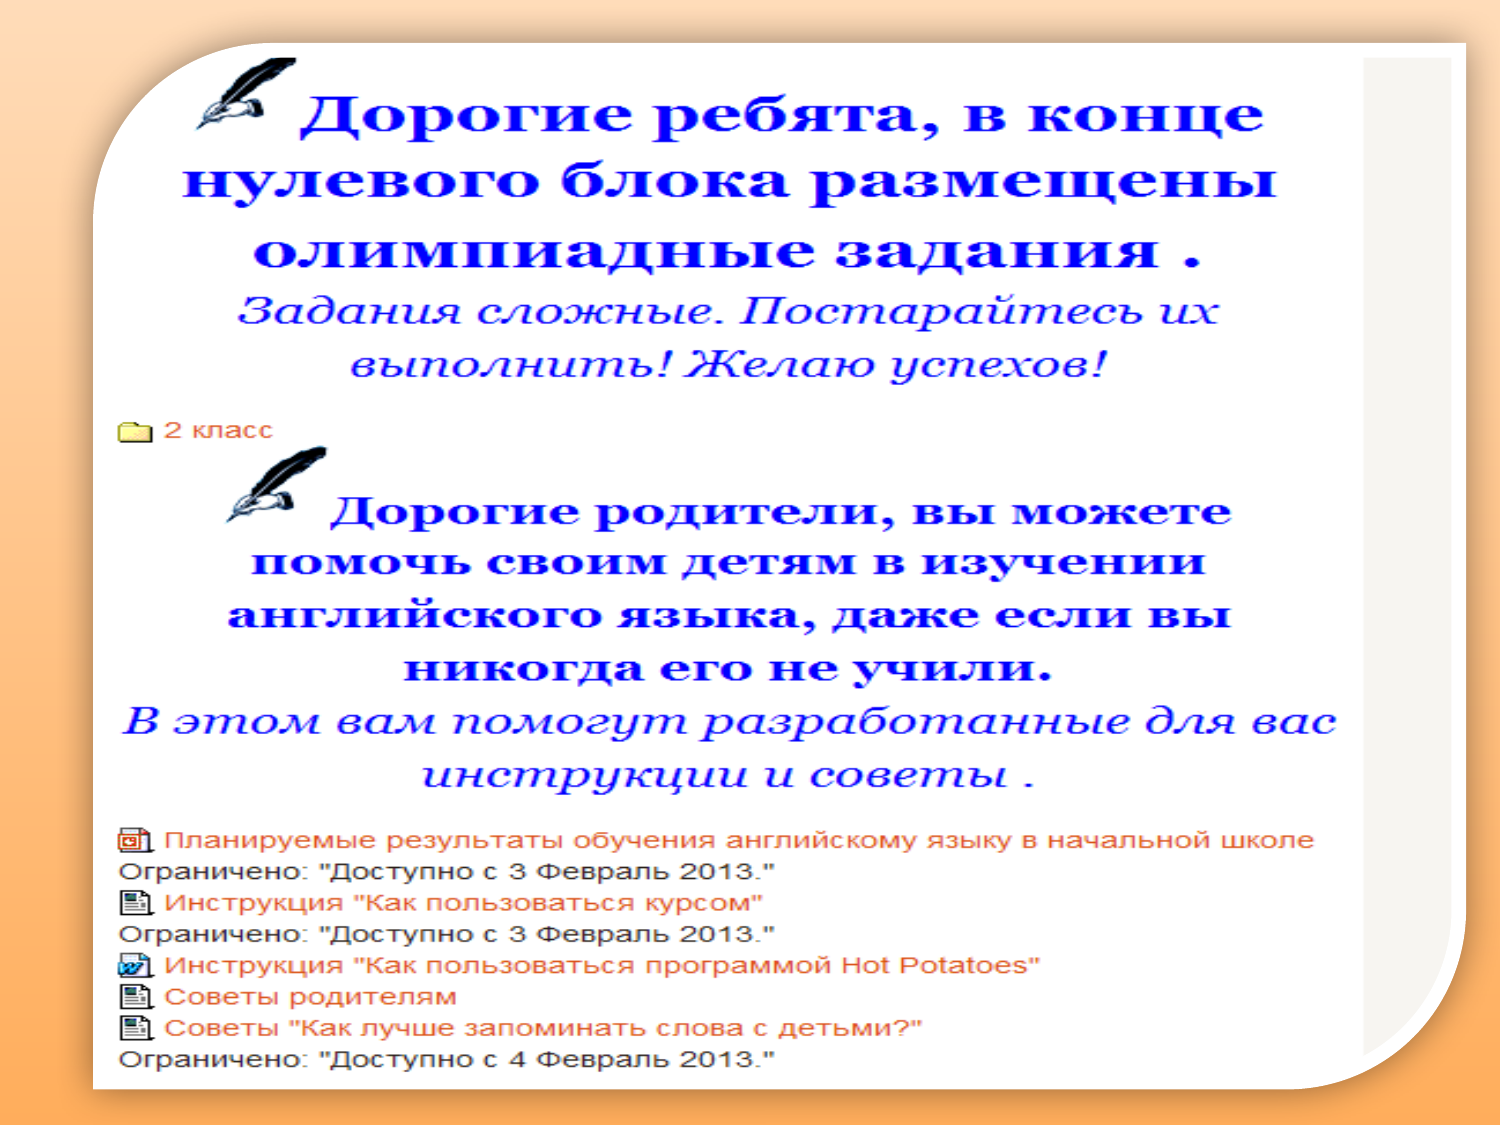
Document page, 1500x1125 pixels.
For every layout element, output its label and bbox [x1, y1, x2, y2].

list [100, 49, 1459, 1083]
